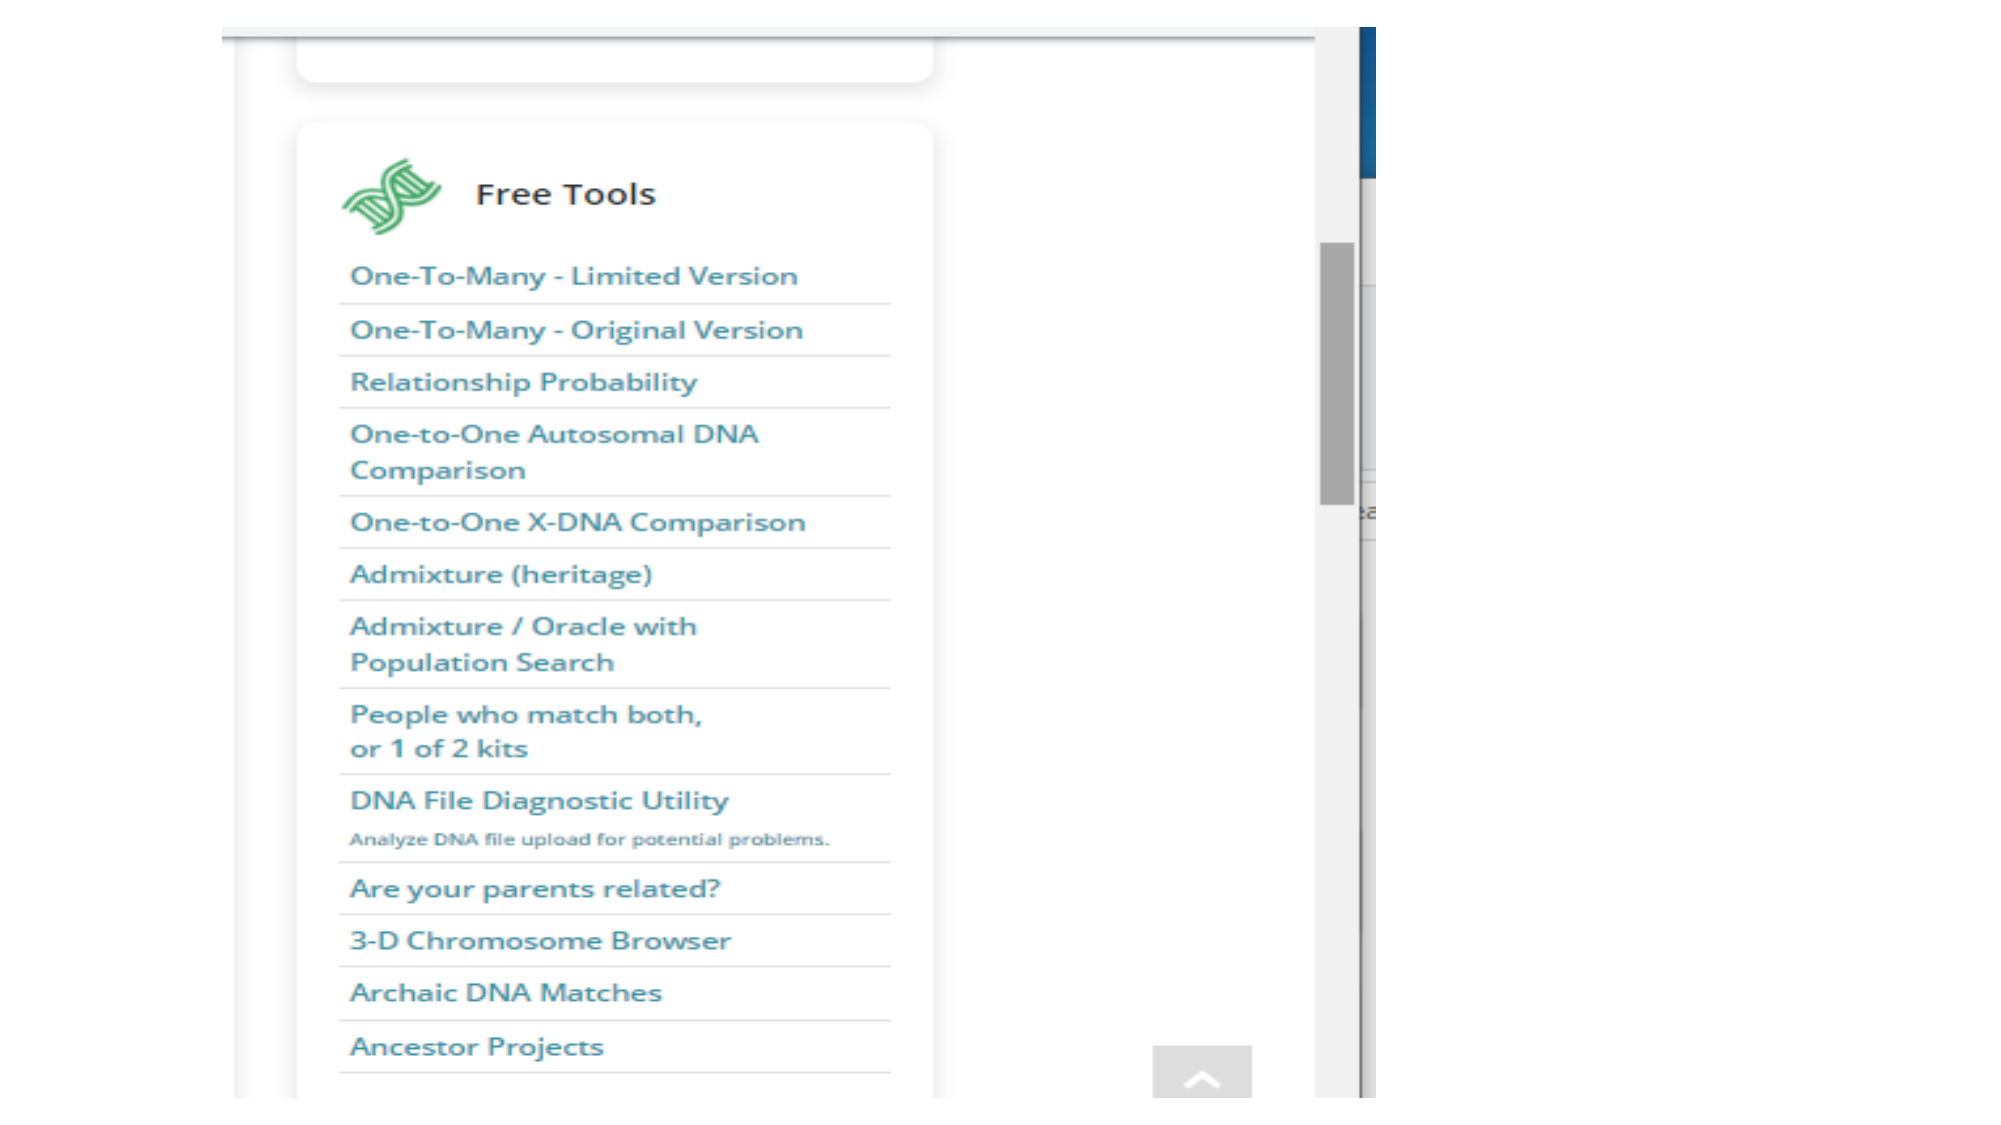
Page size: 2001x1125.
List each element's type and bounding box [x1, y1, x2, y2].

picture [222, 27, 1376, 1098]
